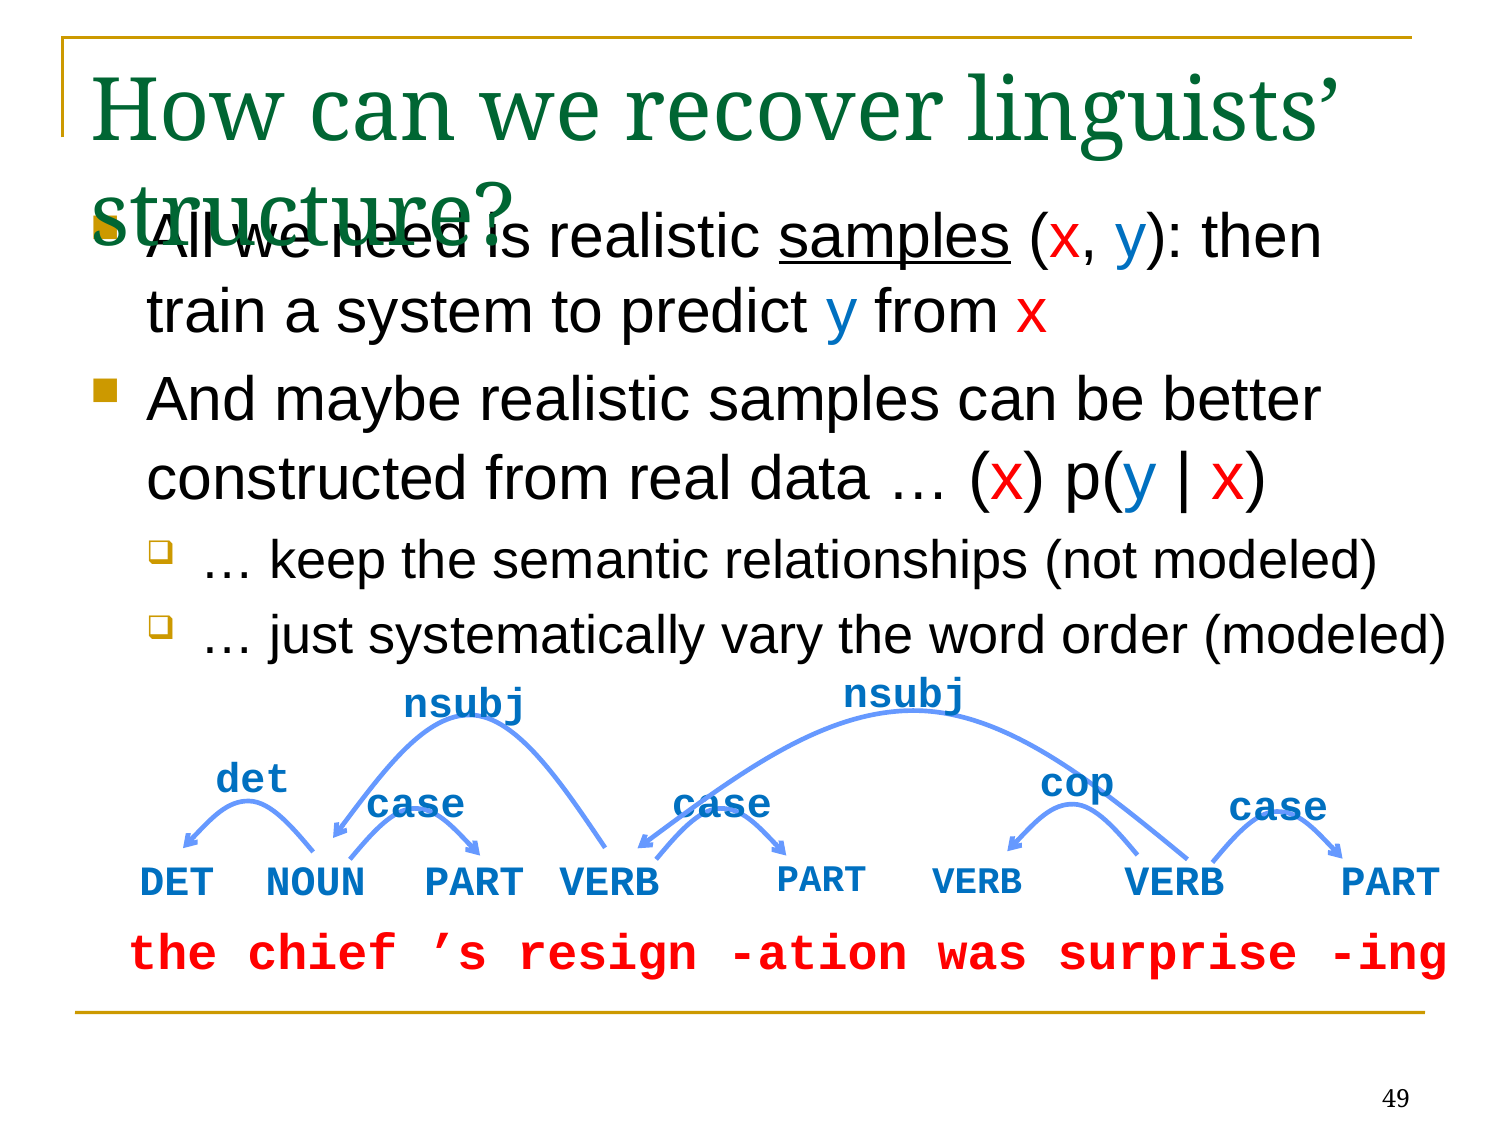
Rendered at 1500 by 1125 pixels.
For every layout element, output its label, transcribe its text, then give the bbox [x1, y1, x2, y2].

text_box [112, 658, 1476, 988]
slide_number 49 [1312, 1048, 1426, 1125]
title How can we recover linguists’ structure? [75, 45, 1500, 233]
